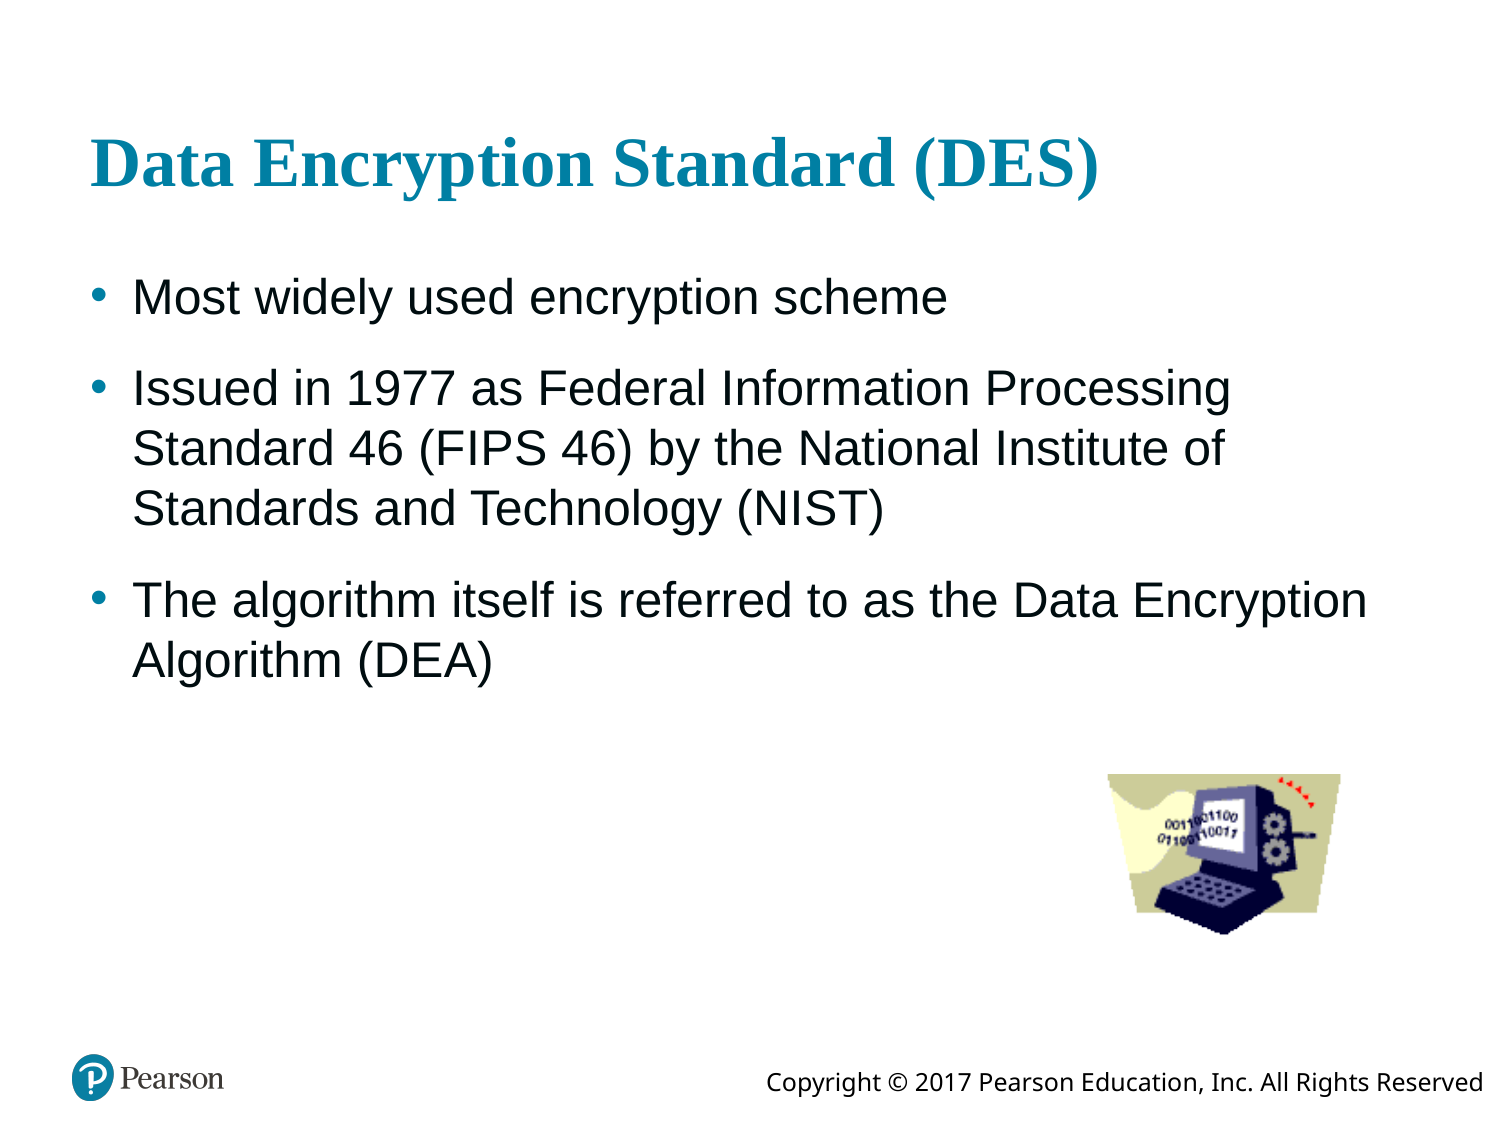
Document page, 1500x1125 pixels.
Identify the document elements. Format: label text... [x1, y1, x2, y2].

title Data Encryption Standard (D E S) [75, 35, 1425, 216]
picture [98, 1054, 224, 1101]
picture [80, 1063, 106, 1088]
picture [72, 1054, 88, 1070]
list Most widely used encryption scheme Issued in 1977 as Federal Information Processing Standard 46 (F I P S 46) by the National Institute of Standards and Technology (N I S T) The algorithm itself is referred to as the Data Encryption Algorithm (D E A) [75, 249, 1425, 1007]
picture [1105, 774, 1343, 938]
picture [72, 1087, 83, 1101]
